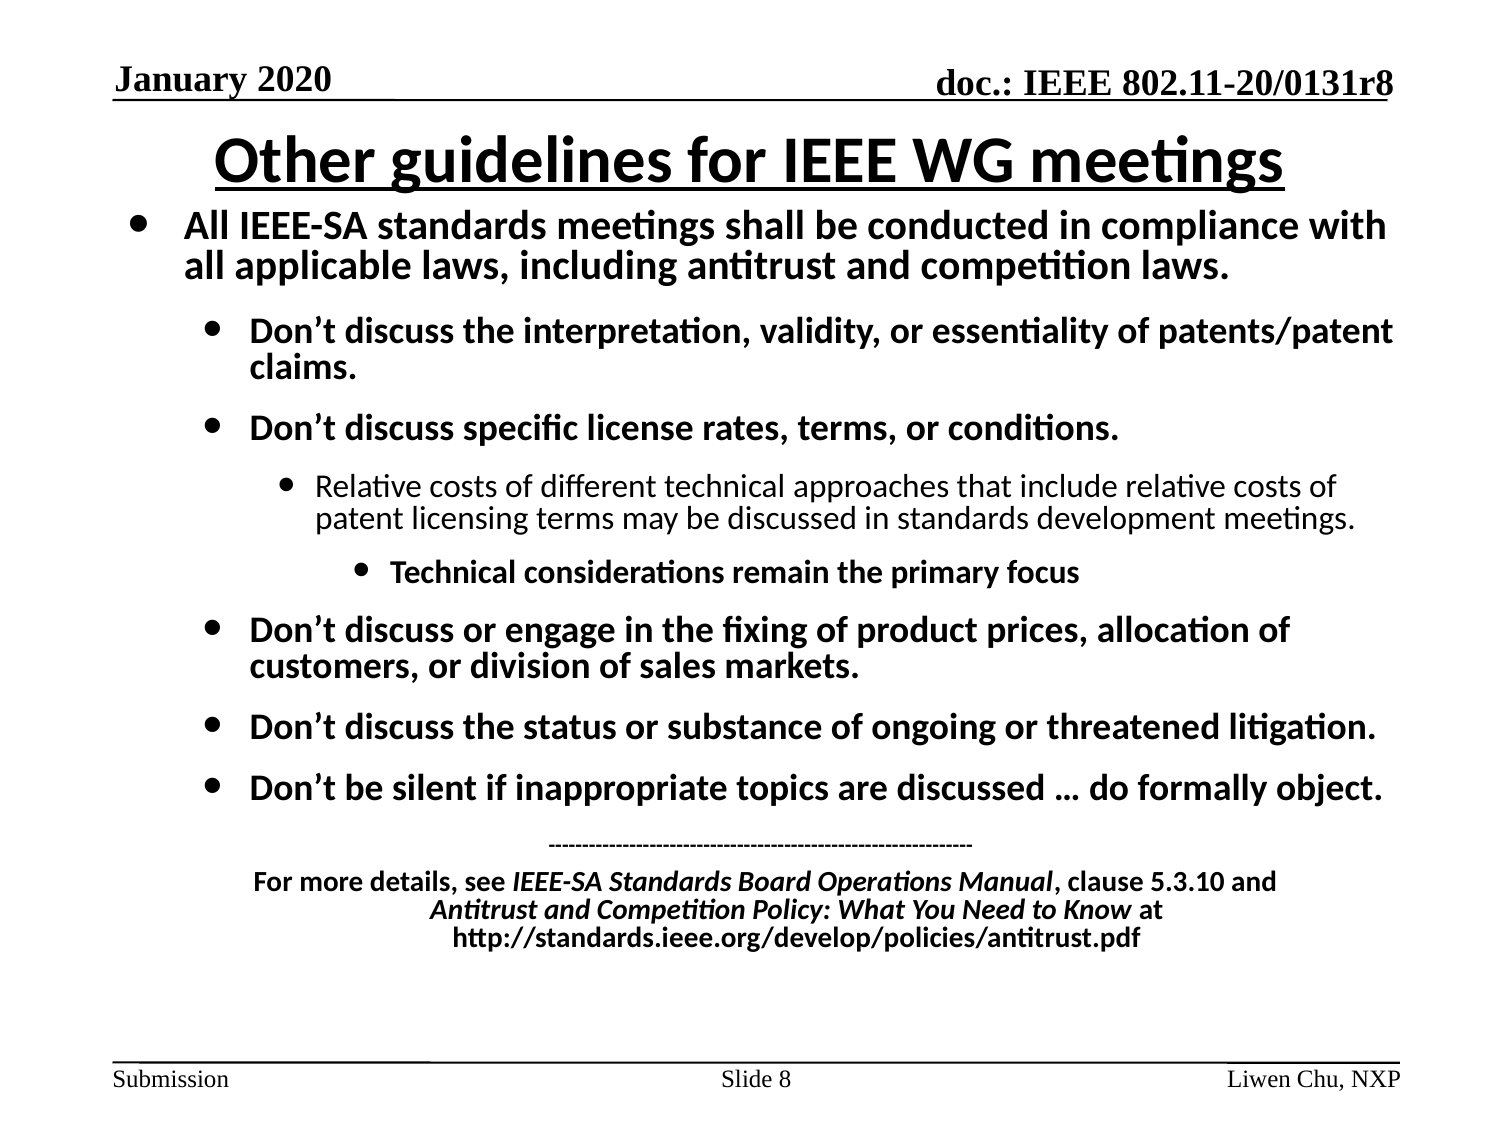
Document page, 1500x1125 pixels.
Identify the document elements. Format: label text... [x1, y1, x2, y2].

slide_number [114, 54, 423, 100]
list All IEEE-SA standards meetings shall be conducted in compliance with all applicable laws, including antitrust and competition laws. Don’t discuss the interpretation, validity, or essentiality of patents/patent claims. Don’t discuss specific license rates, terms, or conditions. Relative costs of different technical approaches that include relative costs of patent licensing terms may be discussed in standards development meetings. Technical considerations remain the primary focus Don’t discuss or engage in the fixing of product prices, allocation of customers, or division of sales markets. Don’t discuss the status or substance of ongoing or threatened litigation. Don’t be silent if inappropriate topics are discussed … do formally object. --------------------------------------------------------------- For more details, see IEEE-SA Standards Board Operations Manual, clause 5.3.10 and Antitrust and Competition Policy: What You Need to Know at http://standards.ieee.org/develop/policies/antitrust.pdf [112, 199, 1426, 875]
title Other guidelines for IEEE WG meetings [112, 112, 1388, 199]
footer Liwen Chu, NXP [878, 1061, 1402, 1093]
slide_number Slide 8 [712, 1061, 800, 1123]
